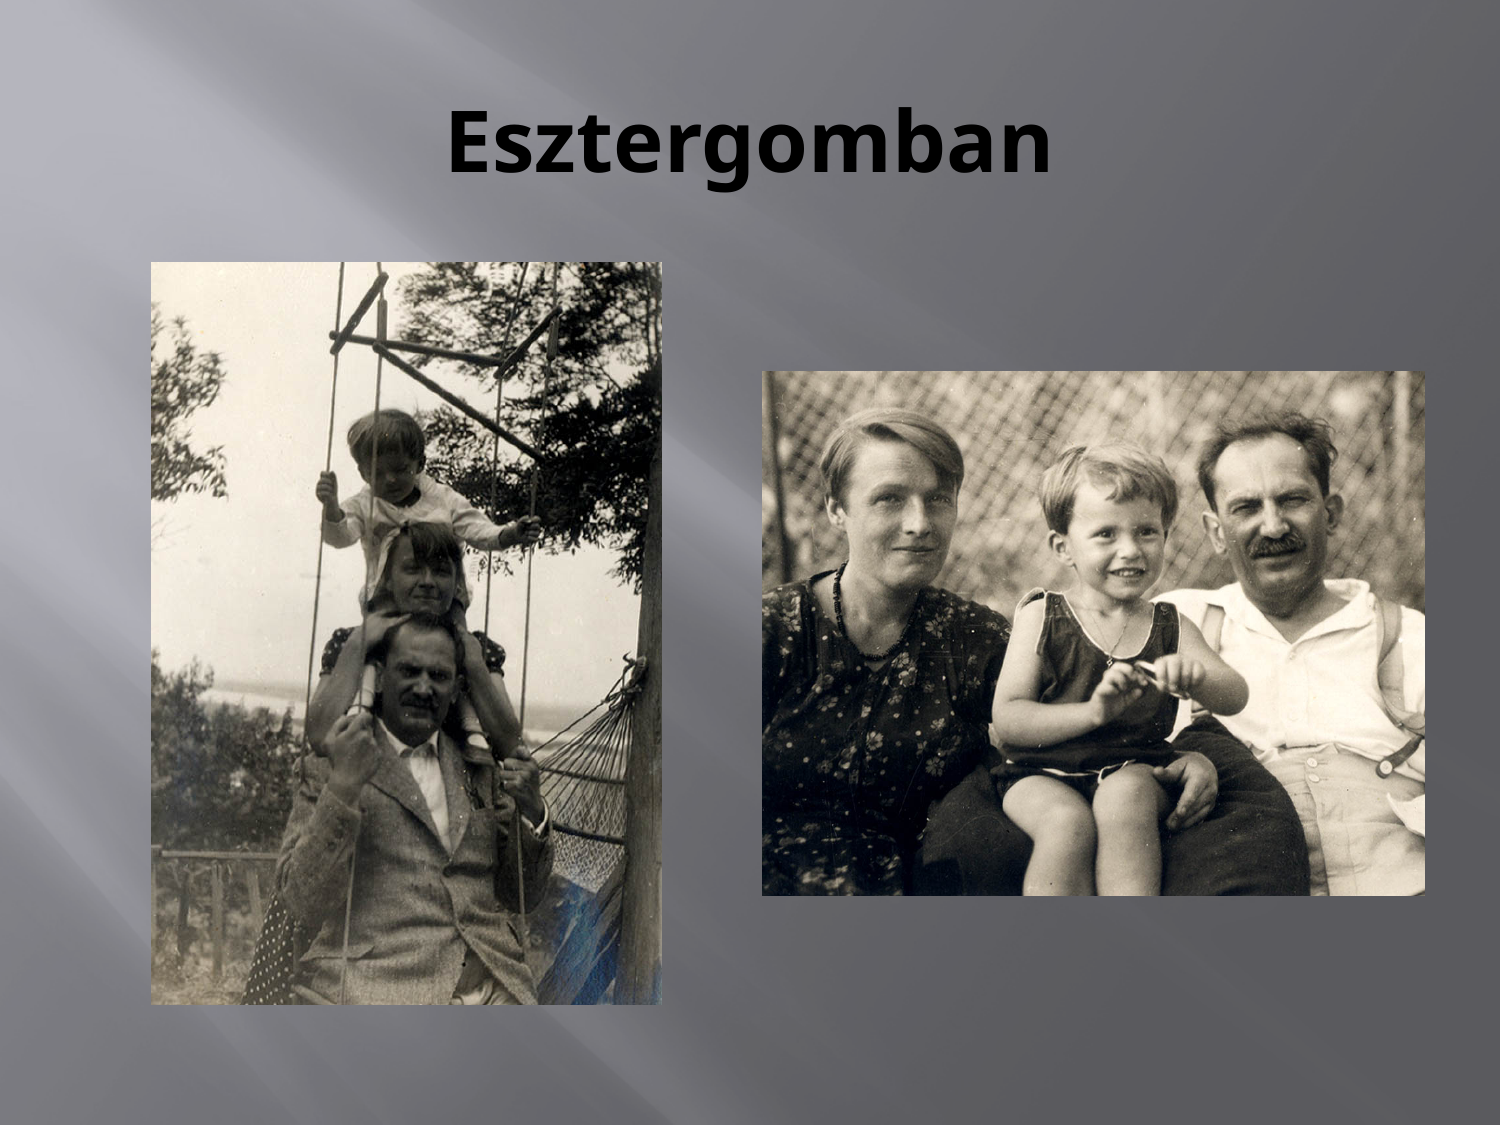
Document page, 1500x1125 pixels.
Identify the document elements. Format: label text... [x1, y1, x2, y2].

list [150, 262, 662, 1006]
title Esztergomban [75, 45, 1425, 233]
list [762, 371, 1426, 897]
